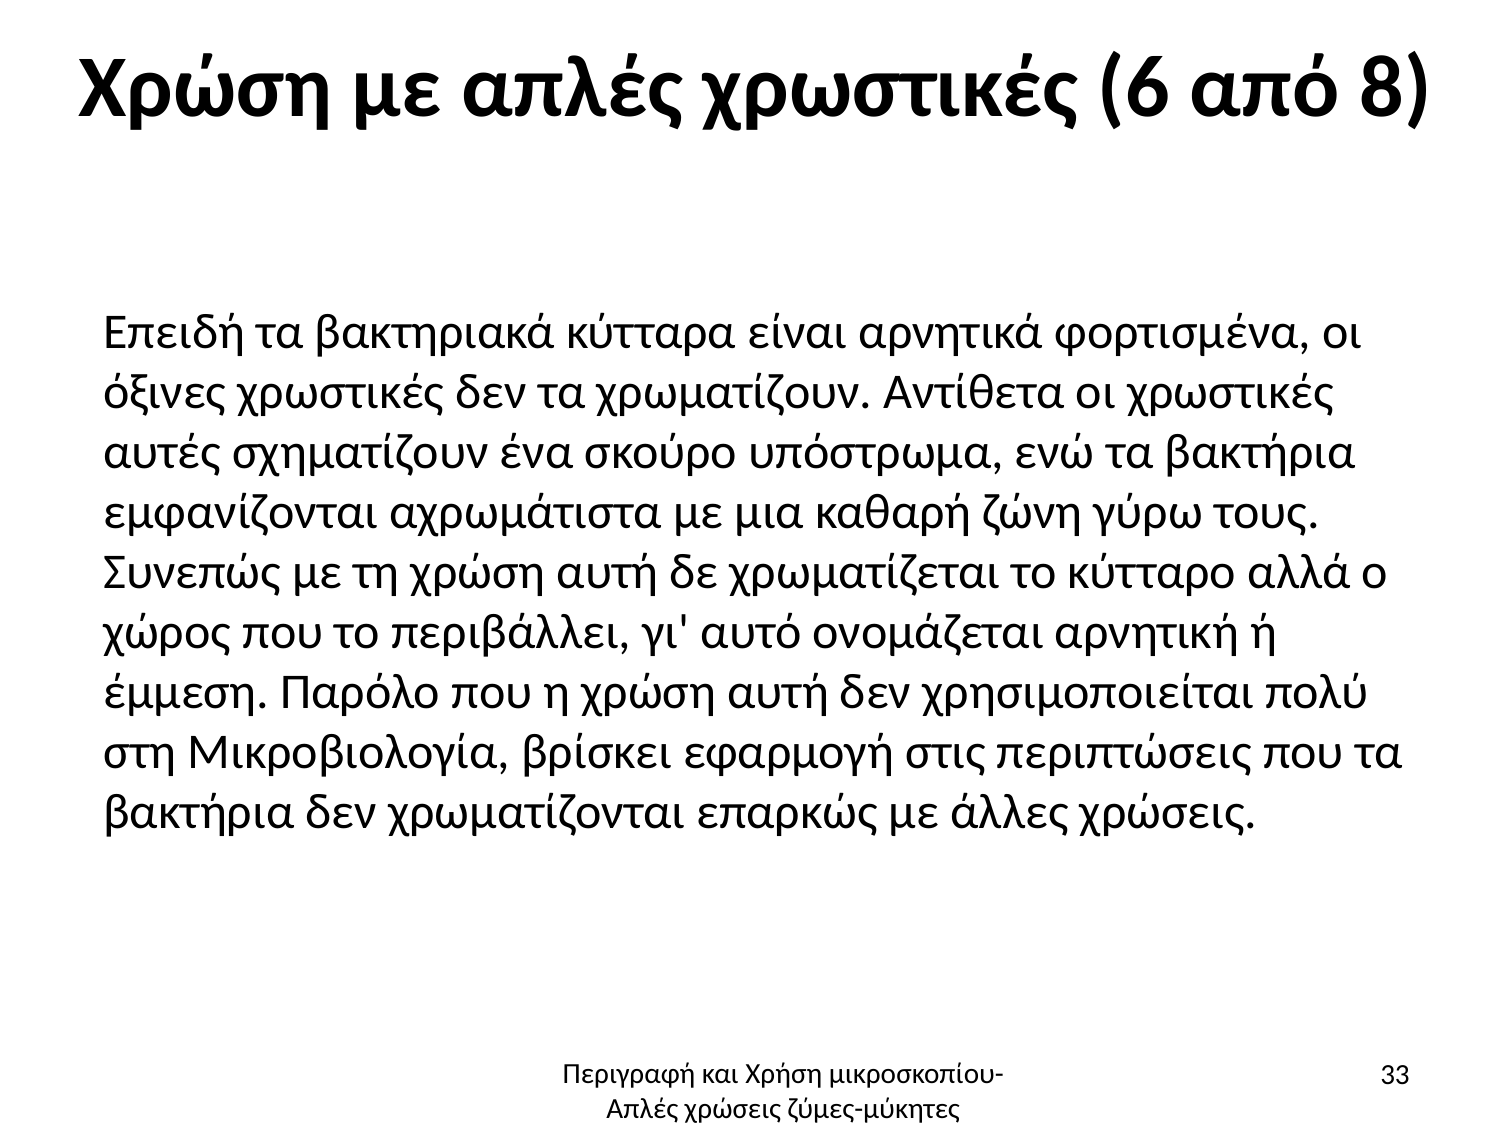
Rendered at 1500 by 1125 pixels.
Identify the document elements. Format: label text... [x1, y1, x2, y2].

text_box Περιγραφή και Χρήση μικροσκοπίου-Απλές χρώσεις ζύμες-μύκητες [521, 1046, 1046, 1125]
title Χρώση με απλές χρωστικές (6 από 8) [64, 7, 1447, 173]
slide_number 33 [1074, 1042, 1425, 1103]
list Επειδή τα βακτηριακά κύτταρα είναι αρνητικά φορτισμένα, οι όξινες χρωστικές δεν τα χρωματίζουν. Αντίθετα οι χρωστικές αυτές σχηματίζουν ένα σκούρο υπόστρωμα, ενώ τα βακτήρια εμφανίζονται αχρωμάτιστα με μια καθαρή ζώνη γύρω τους. Συνεπώς με τη χρώση αυτή δε χρωματίζεται το κύτταρο αλλά ο χώρος που το περιβάλλει, γι' αυτό ονομάζεται αρνητική ή έμμεση. Παρόλο που η χρώση αυτή δεν χρησιμοποιείται πολύ στη Μικροβιολογία, βρίσκει εφαρμογή στις περιπτώσεις που τα βακτήρια δεν χρωματίζονται επαρκώς με άλλες χρώσεις. [88, 290, 1426, 858]
